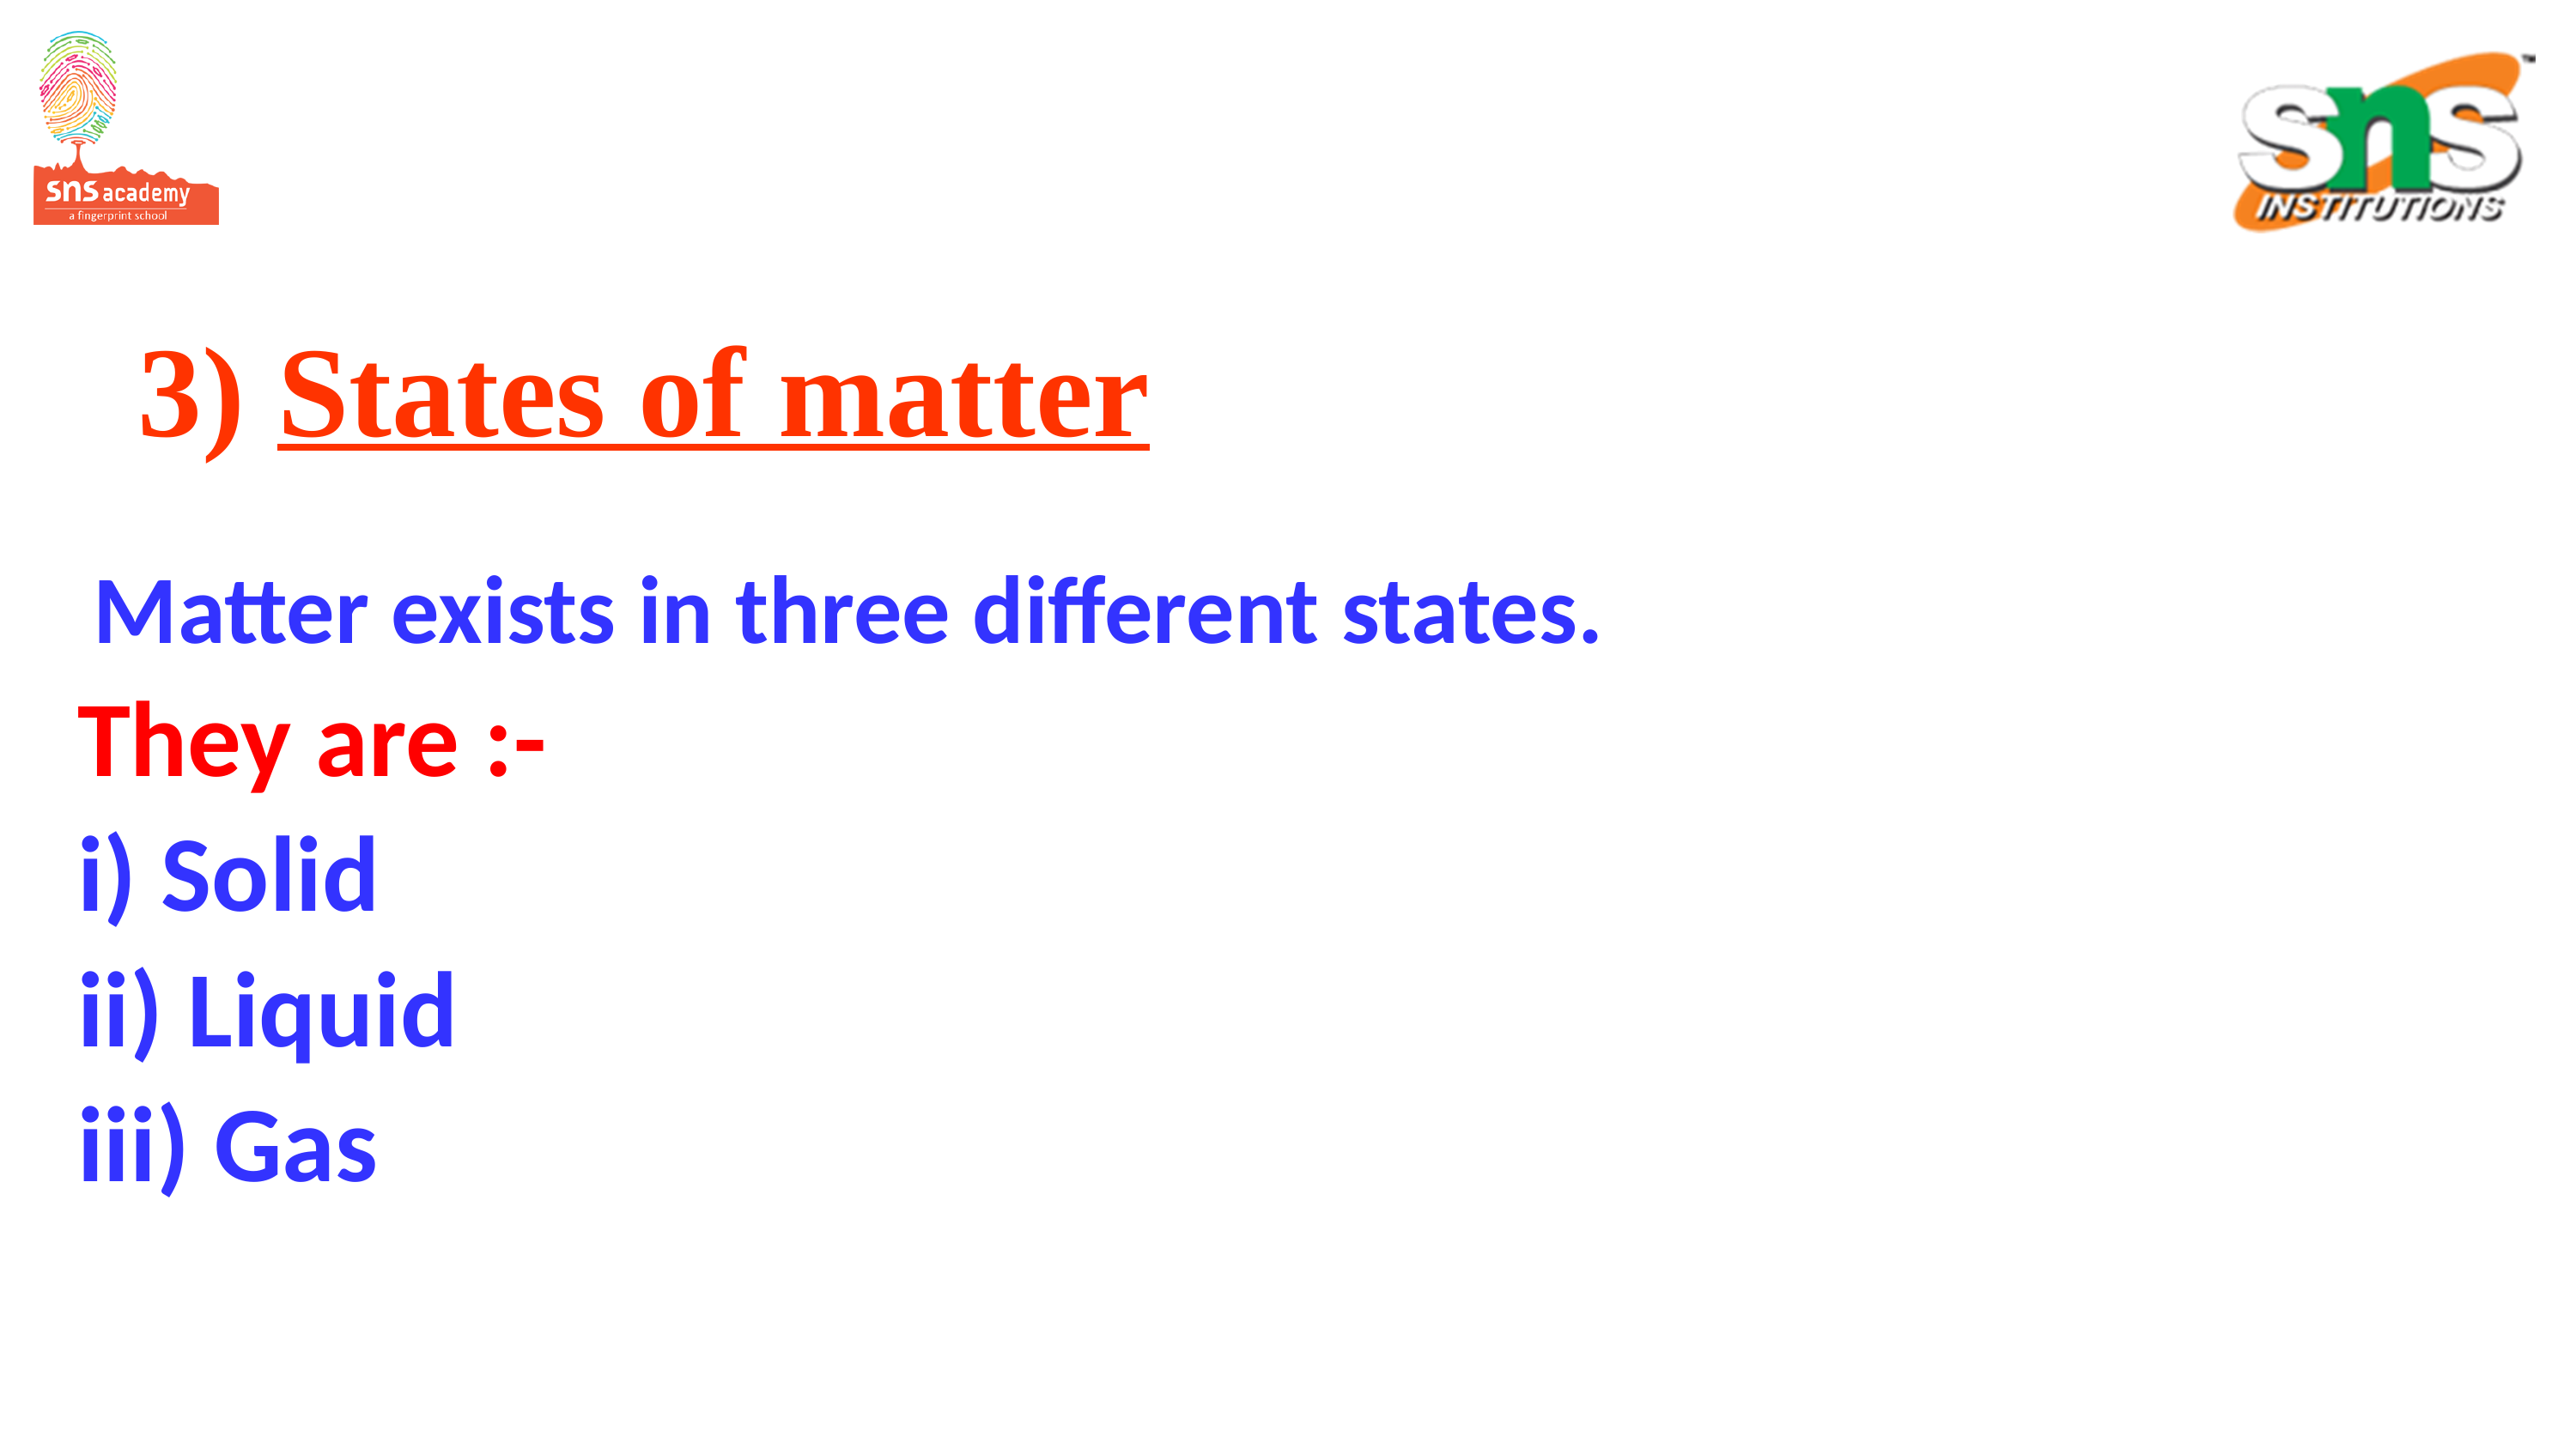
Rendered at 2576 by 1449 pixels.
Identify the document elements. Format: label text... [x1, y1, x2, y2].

picture [2233, 50, 2536, 233]
title 3) States of matter [64, 264, 1224, 506]
picture [33, 31, 219, 225]
list Matter exists in three different states. They are :- i) Solid ii) Liquid iii) Gas [64, 540, 1891, 1397]
